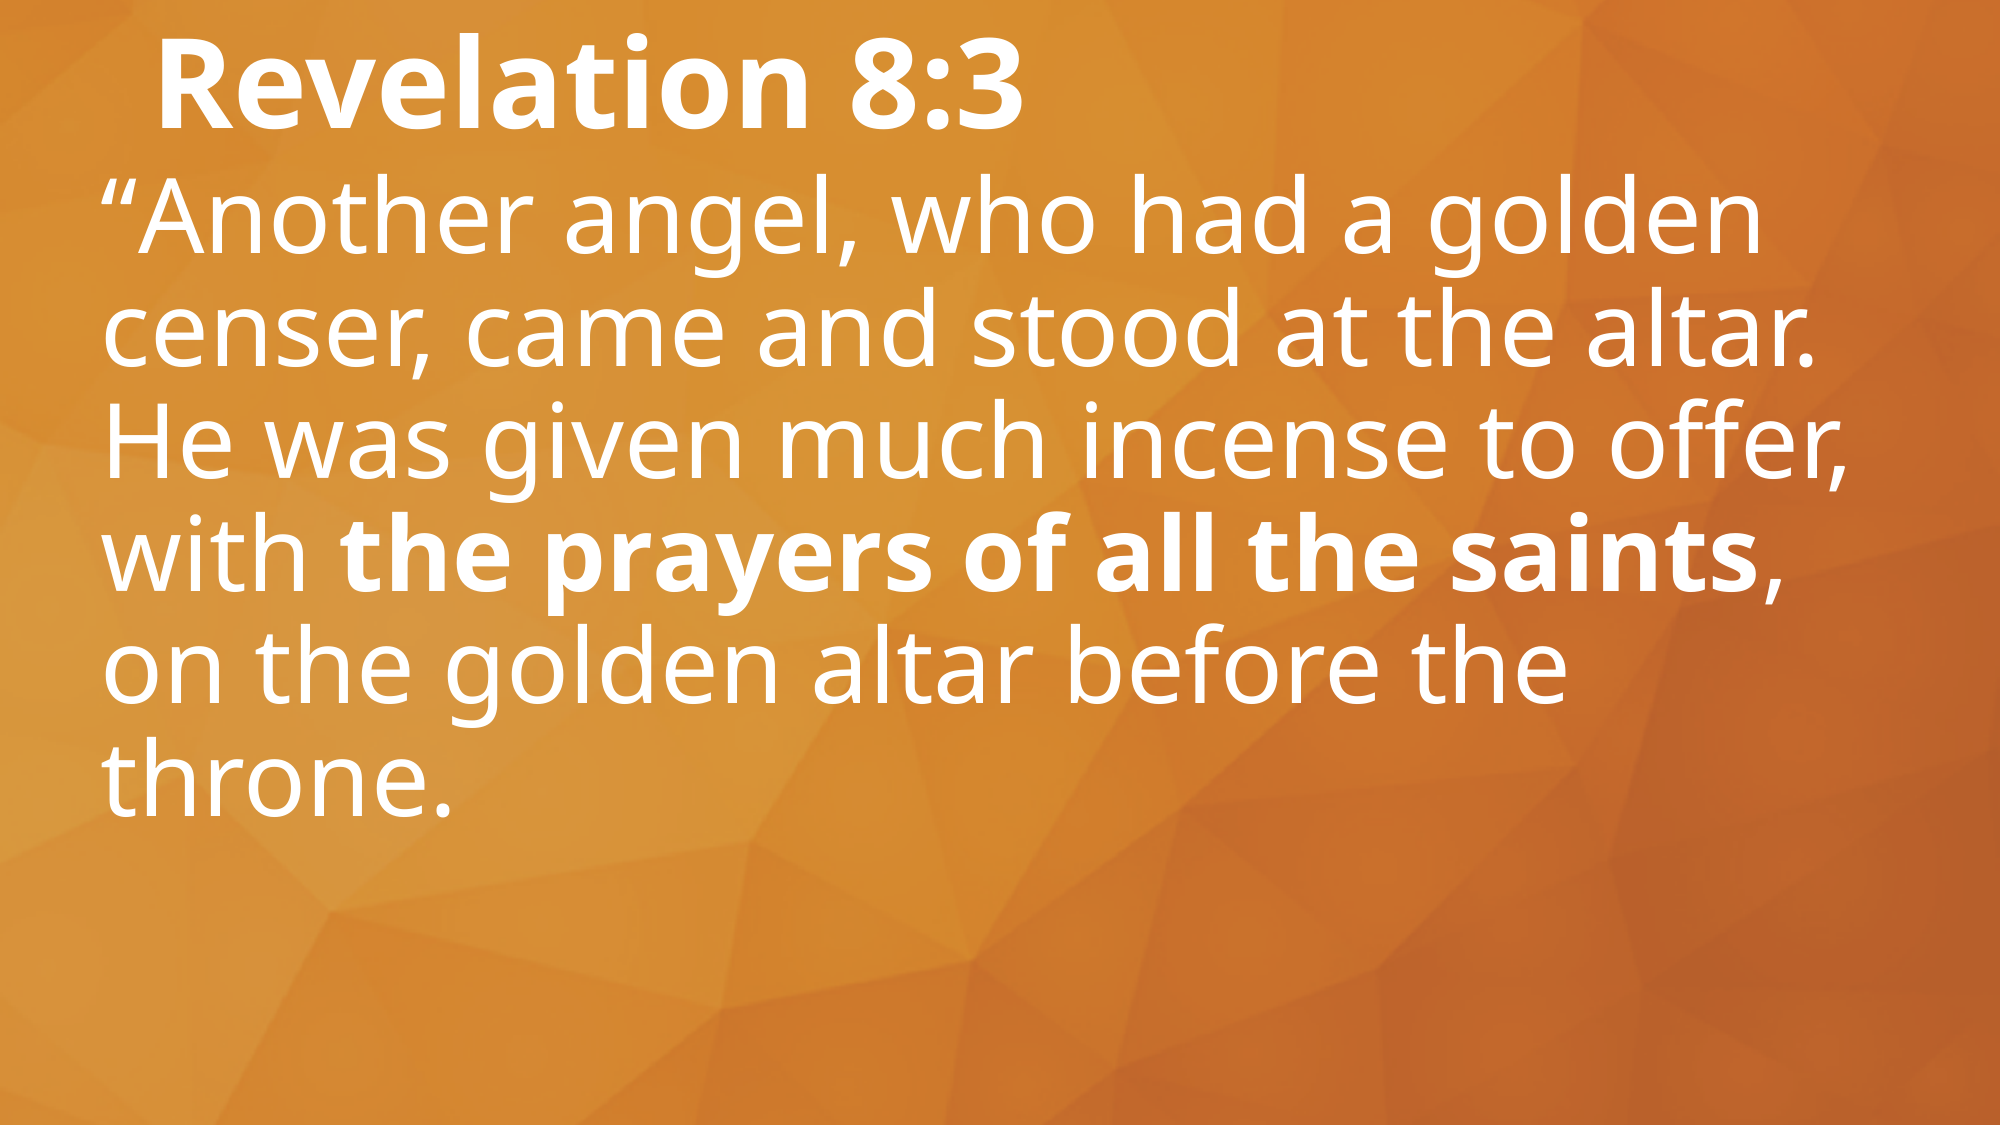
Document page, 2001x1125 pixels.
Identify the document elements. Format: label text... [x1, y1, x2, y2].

title Revelation 8:3 [136, 5, 1862, 156]
picture [0, 0, 2000, 1125]
list “Another angel, who had a golden censer, came and stood at the altar. He was given much incense to offer, with the prayers of all the saints, on the golden altar before the throne. [85, 156, 1924, 868]
